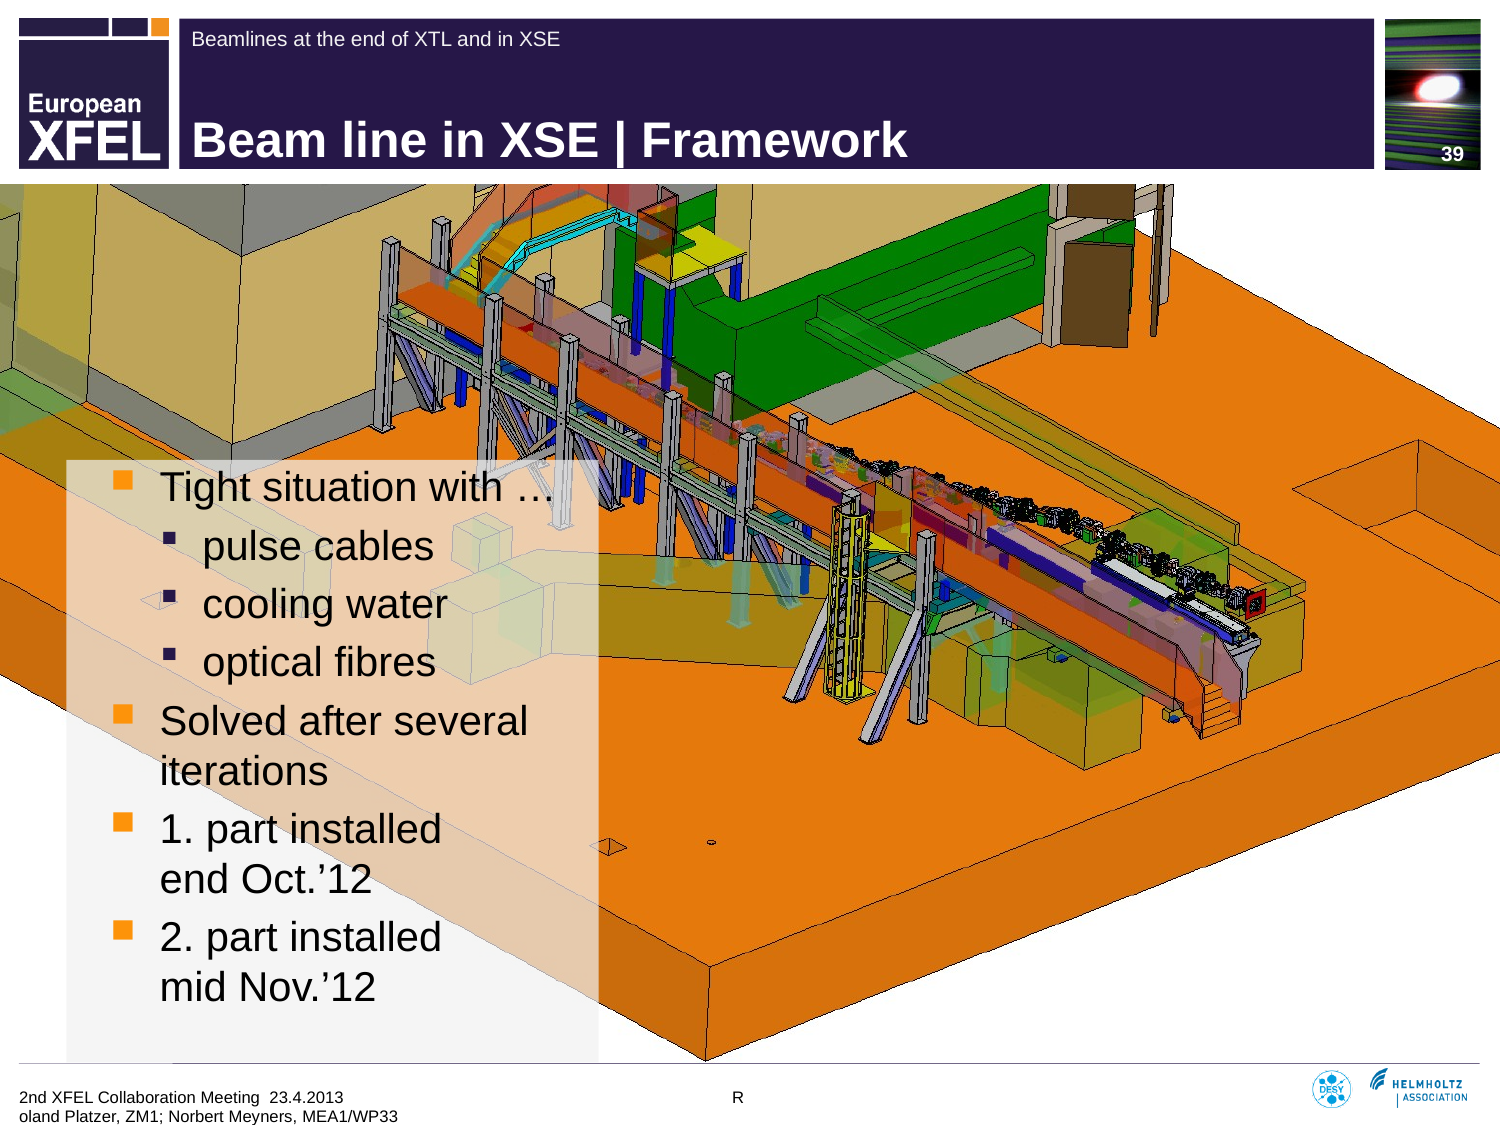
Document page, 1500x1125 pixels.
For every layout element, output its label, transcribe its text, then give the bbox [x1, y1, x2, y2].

footer 2nd XFEL Collaboration Meeting 23.4.2013 Roland Platzer, ZM1; Norbert Meyners, MEA1/WP33 [19, 1070, 750, 1108]
picture [1370, 1068, 1467, 1108]
picture [1310, 1068, 1353, 1110]
picture [1385, 19, 1481, 170]
picture [0, 184, 1500, 1063]
title Beam line in XSE | Framework [179, 88, 1375, 168]
slide_number Beamlines at the end of XTL and in XSE [179, 19, 1375, 55]
slide_number 39 [1405, 18, 1500, 169]
picture [19, 18, 169, 169]
